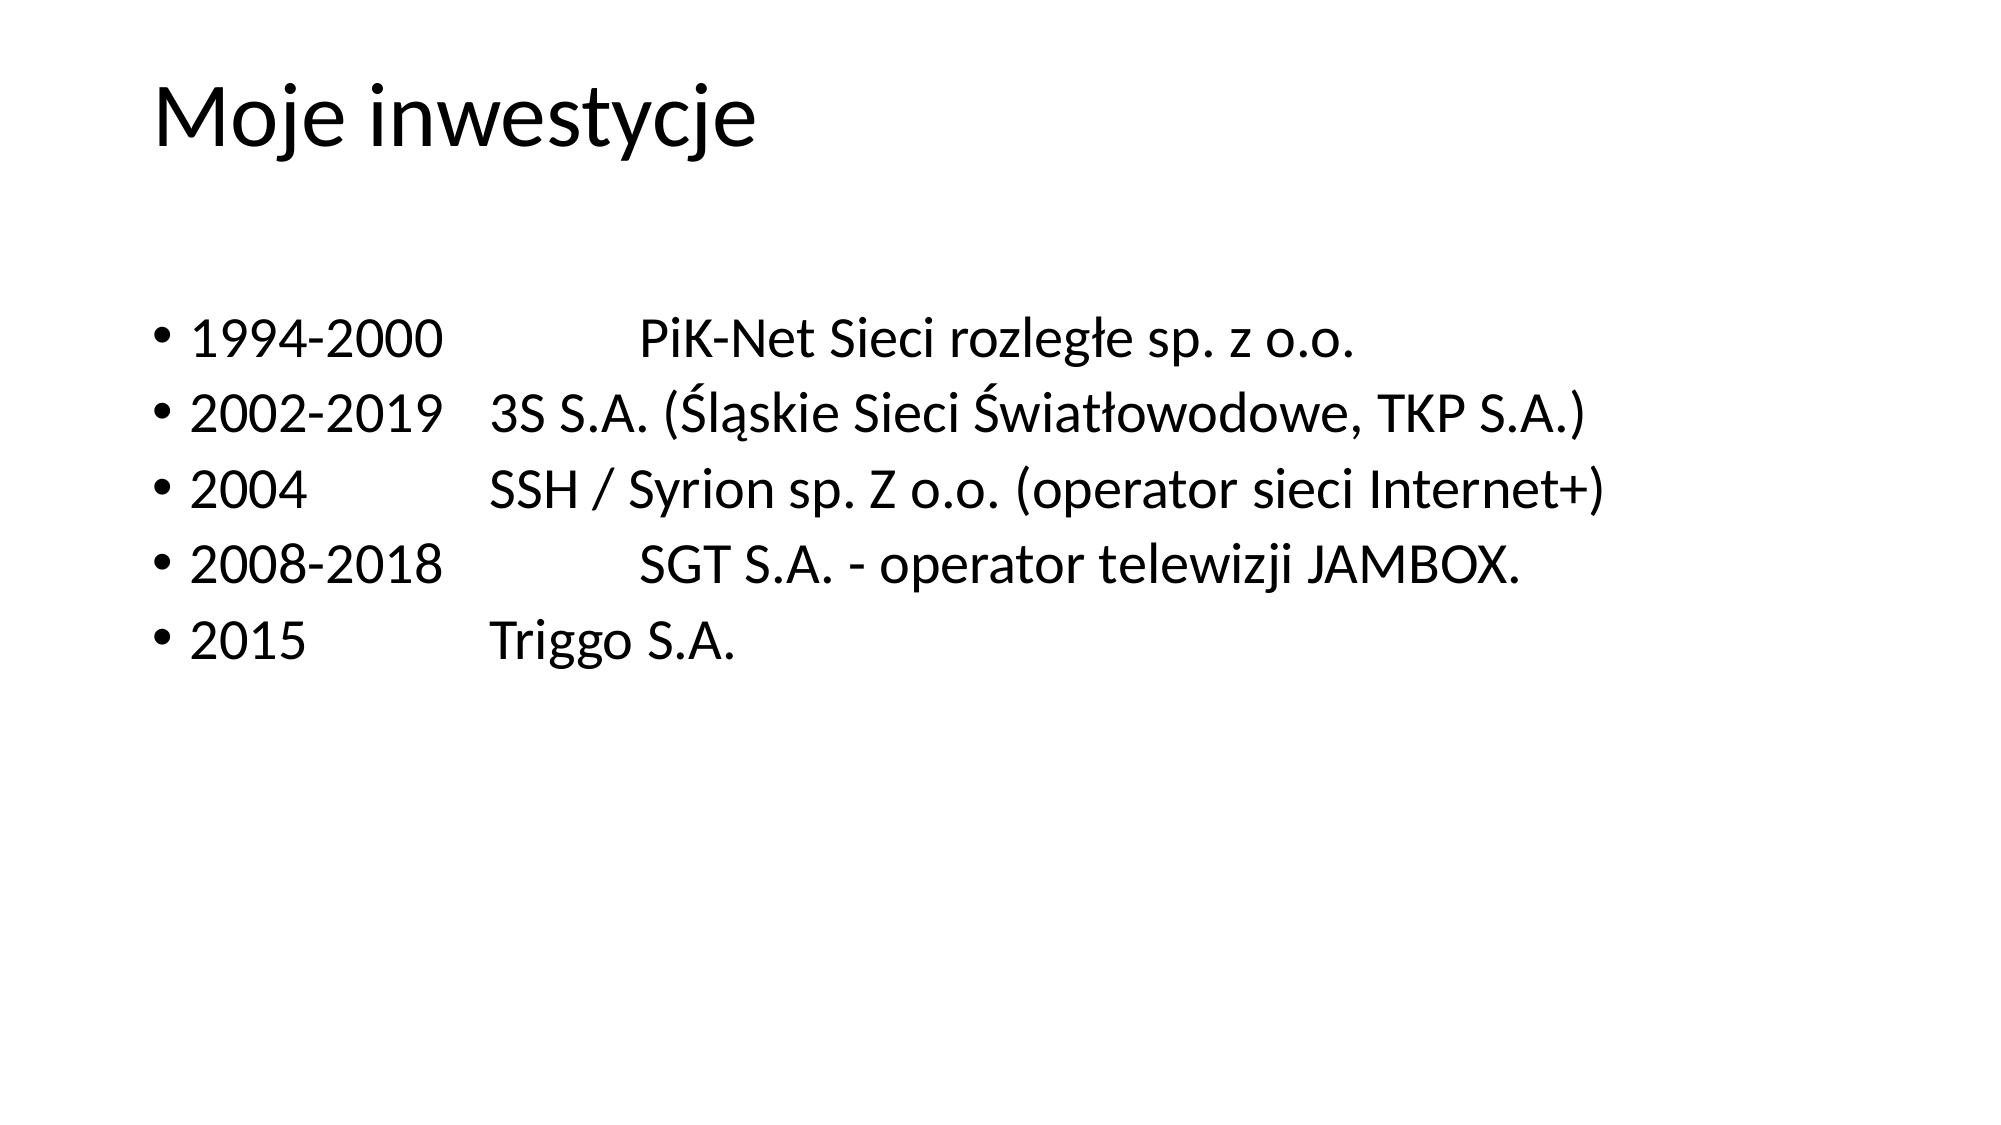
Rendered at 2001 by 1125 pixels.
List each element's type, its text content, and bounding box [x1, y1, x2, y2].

list 1994-2000 PiK-Net Sieci rozległe sp. z o.o. 2002-2019 3S S.A. (Śląskie Sieci Światłowodowe, TKP S.A.) 2004 SSH / Syrion sp. Z o.o. (operator sieci Internet+) 2008-2018 SGT S.A. - operator telewizji JAMBOX. 2015 Triggo S.A. [137, 299, 1863, 1014]
title Moje inwestycje [137, 59, 1863, 177]
